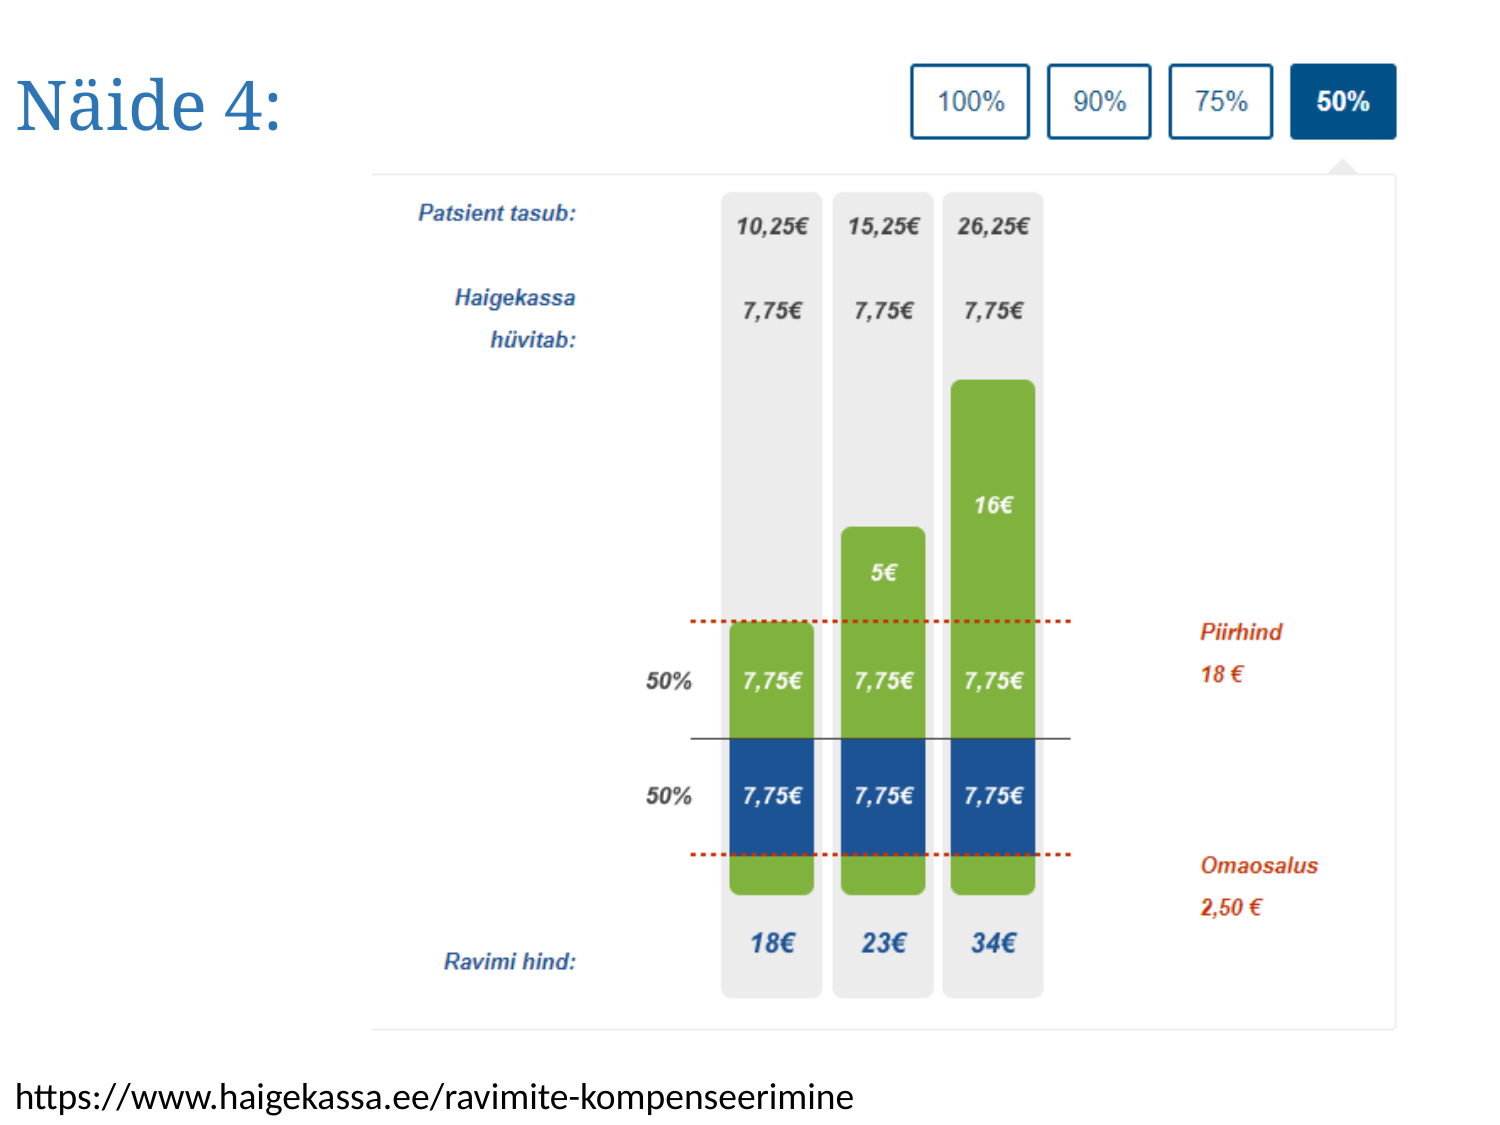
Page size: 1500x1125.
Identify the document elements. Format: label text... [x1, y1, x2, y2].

title Näide 4: [0, 0, 1294, 218]
text_box https://www.haigekassa.ee/ravimite-kompenseerimine [0, 1064, 1133, 1125]
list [371, 28, 1424, 1059]
